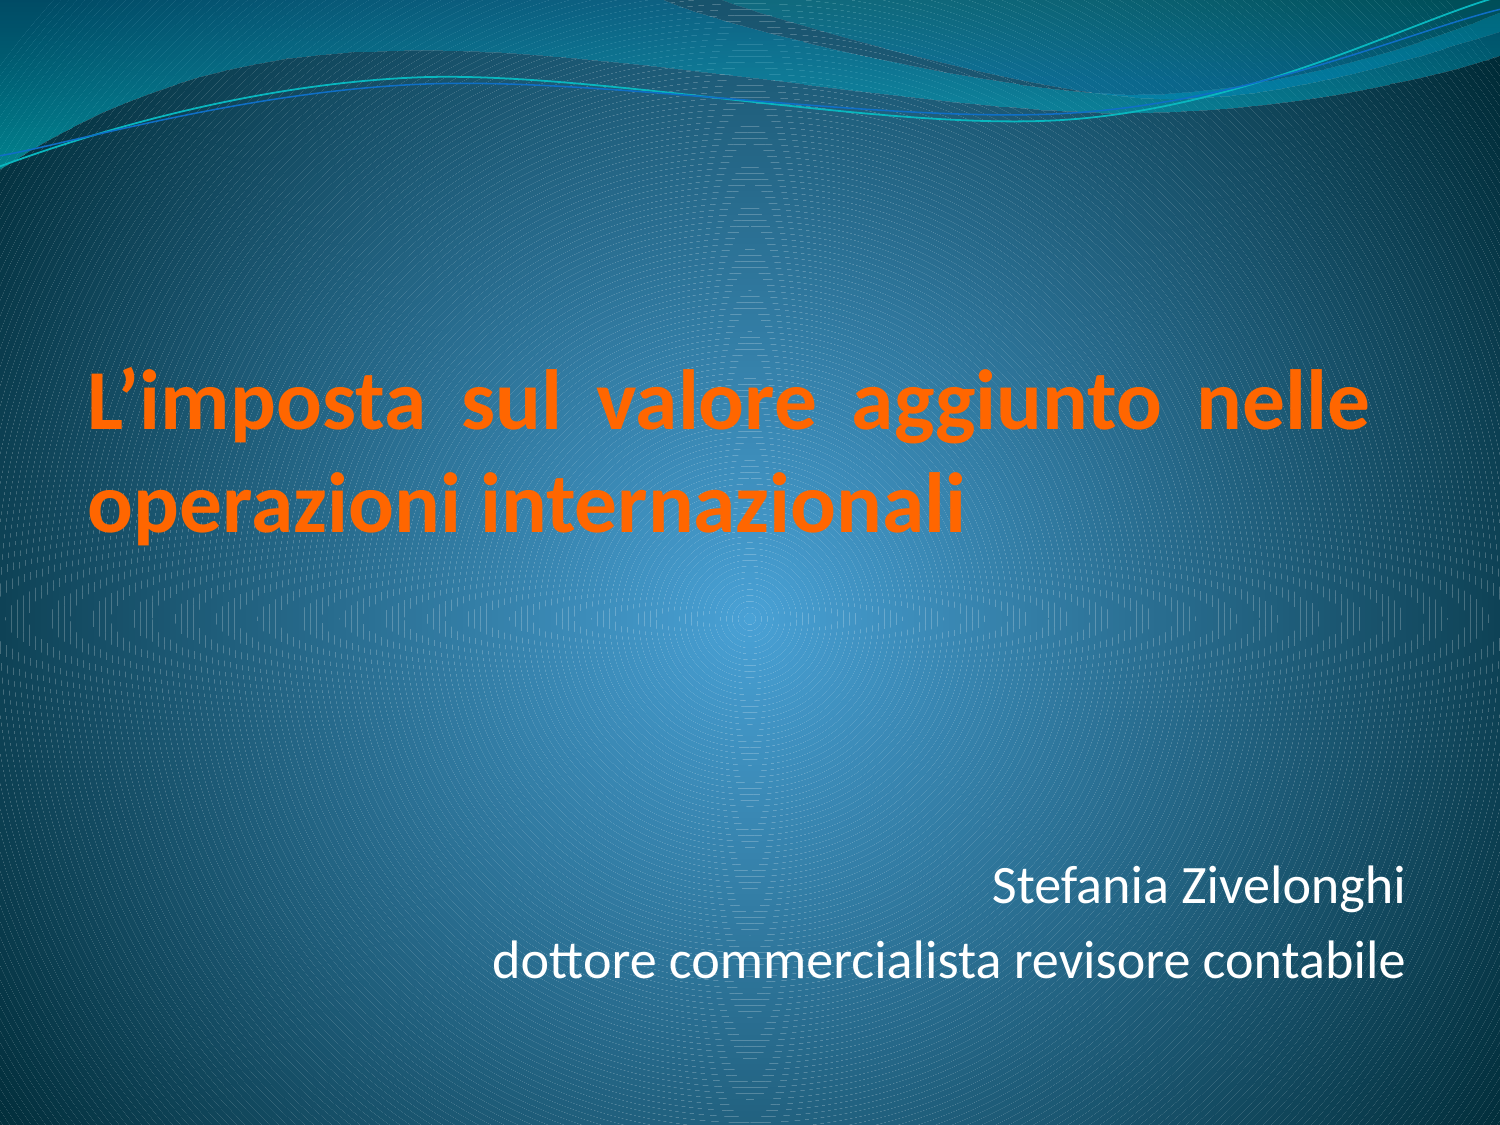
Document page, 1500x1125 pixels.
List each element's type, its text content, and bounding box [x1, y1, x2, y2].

subtitle Stefania Zivelonghi dottore commercialista revisore contabile [128, 841, 1418, 1062]
title L’imposta sul valore aggiunto nelle operazioni internazionali [87, 148, 1376, 550]
